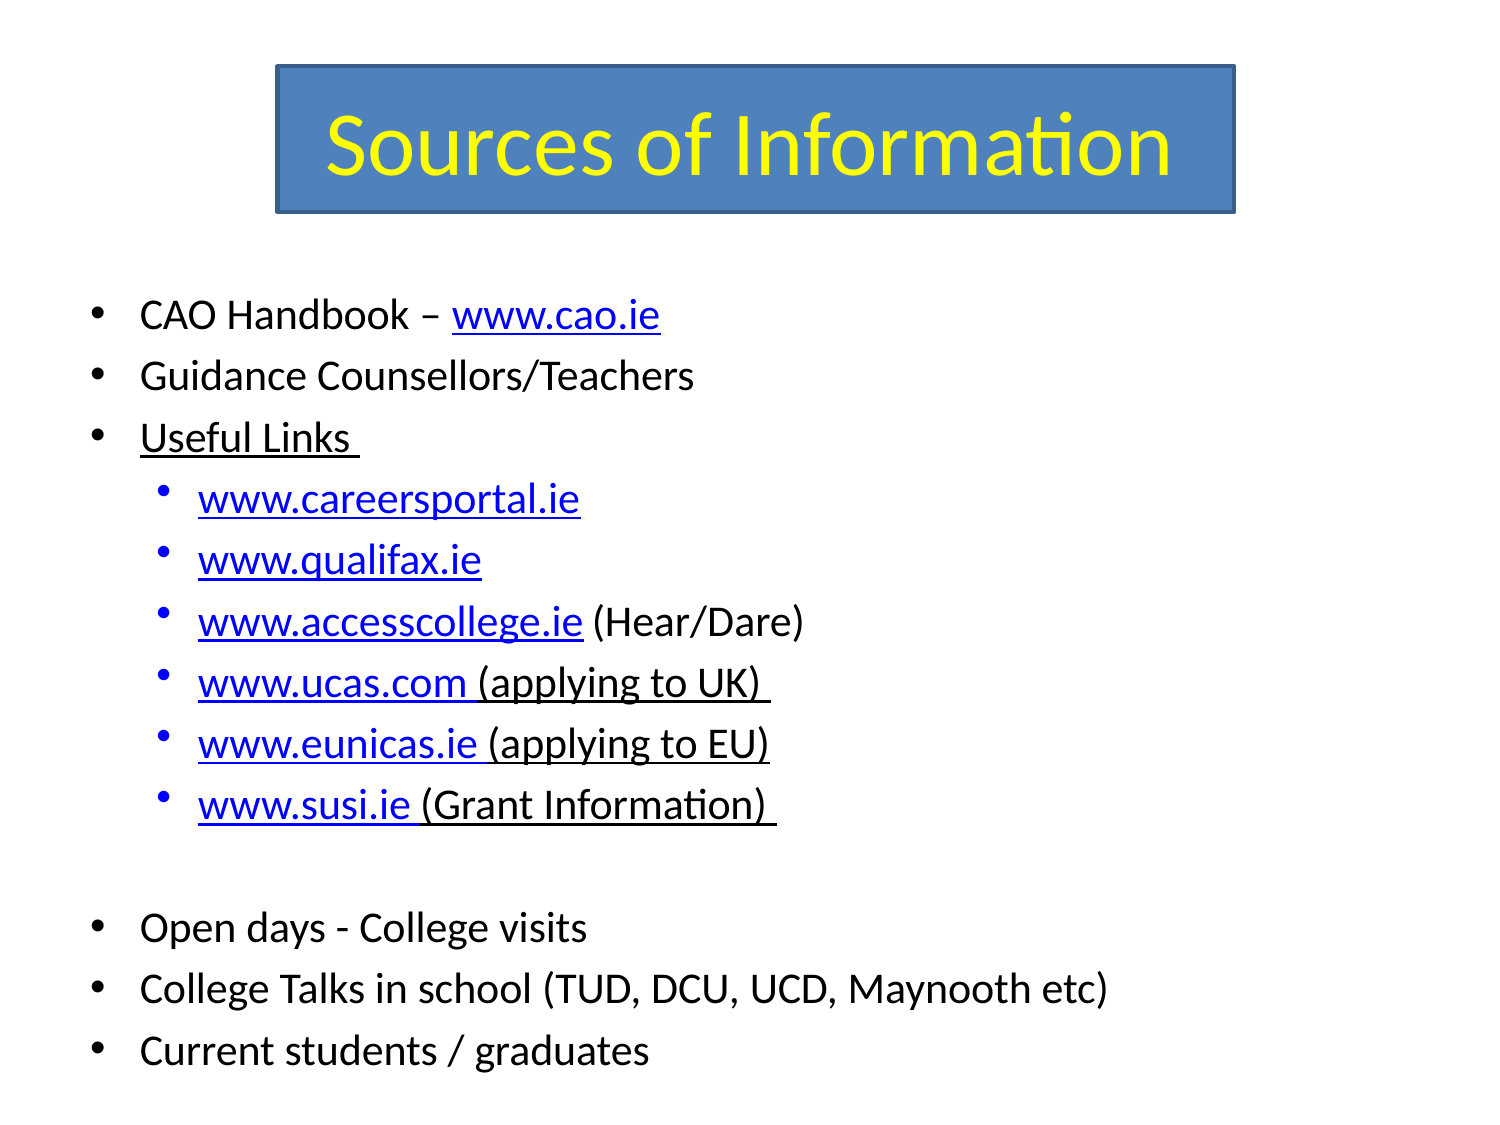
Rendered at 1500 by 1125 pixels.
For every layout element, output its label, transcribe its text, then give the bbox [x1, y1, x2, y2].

title Sources of Information [75, 45, 1425, 233]
list CAO Handbook – www.cao.ie Guidance Counsellors/Teachers Useful Links www.careersportal.ie www.qualifax.ie www.accesscollege.ie (Hear/Dare) www.ucas.com (applying to UK) www.eunicas.ie (applying to EU) www.susi.ie (Grant Information) Open days - College visits College Talks in school (TUD, DCU, UCD, Maynooth etc) Current students / graduates [75, 262, 1483, 1094]
